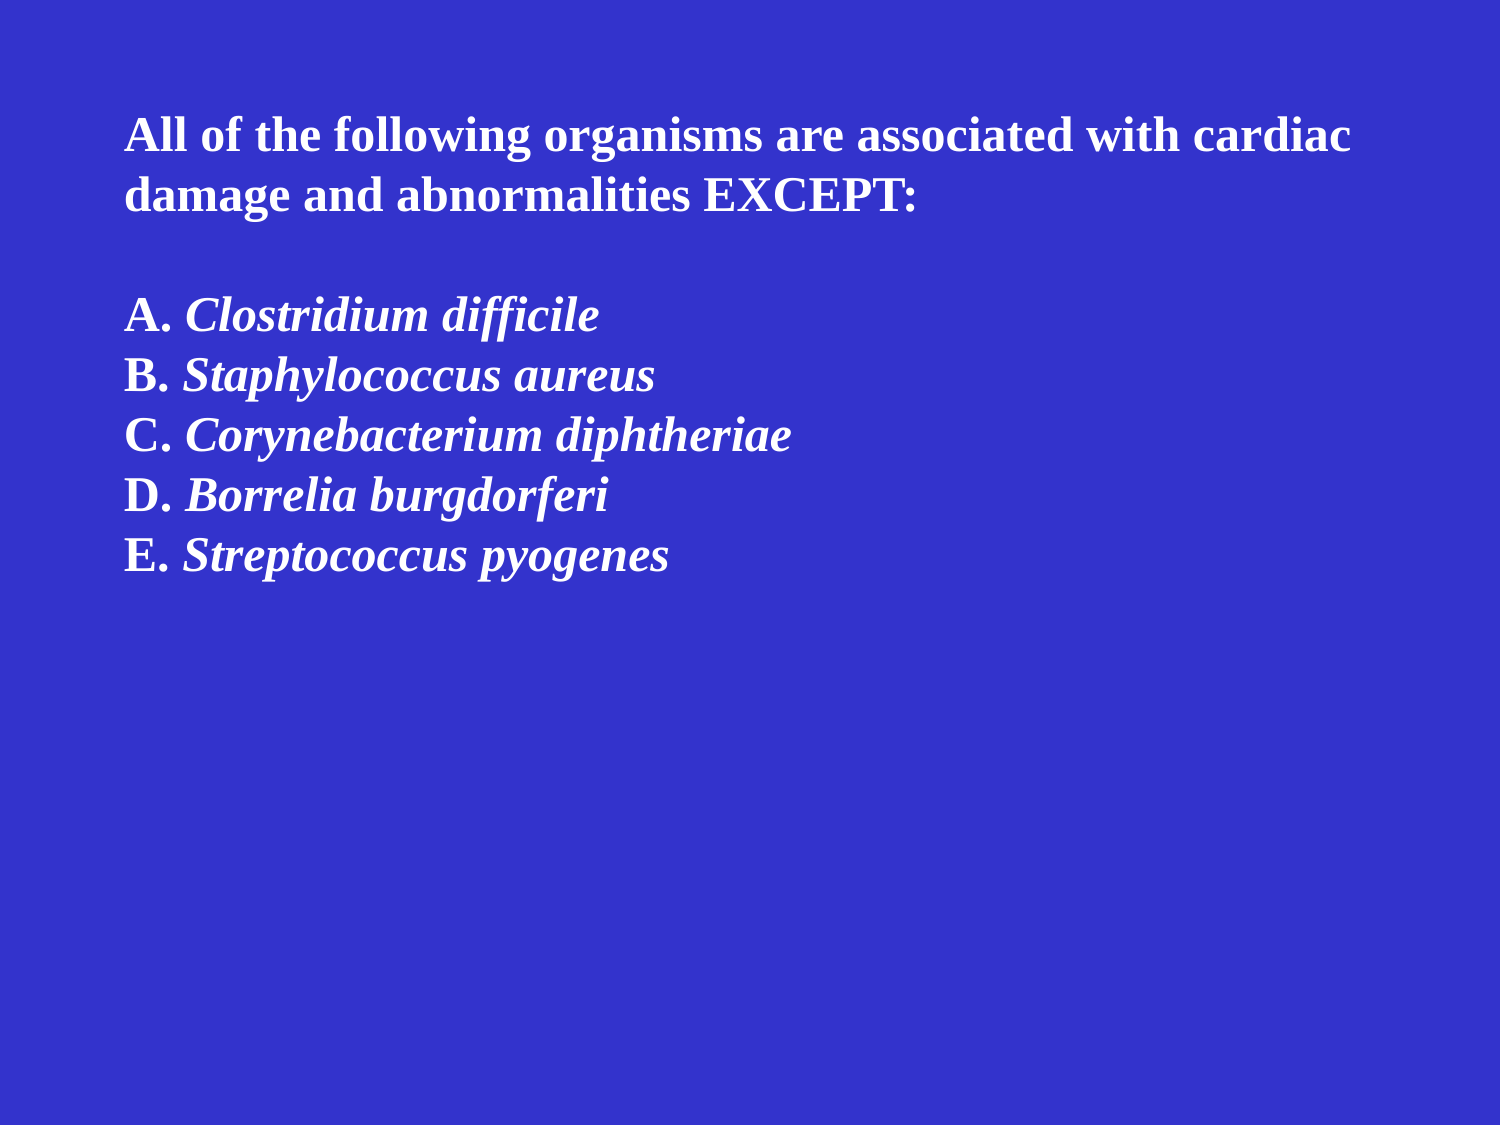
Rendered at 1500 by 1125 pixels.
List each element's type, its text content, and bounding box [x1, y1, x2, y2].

text_box All of the following organisms are associated with cardiac damage and abnormalities EXCEPT: A. Clostridium difficile B. Staphylococcus aureus C. Corynebacterium diphtheriae D. Borrelia burgdorferi E. Streptococcus pyogenes [109, 94, 1380, 709]
